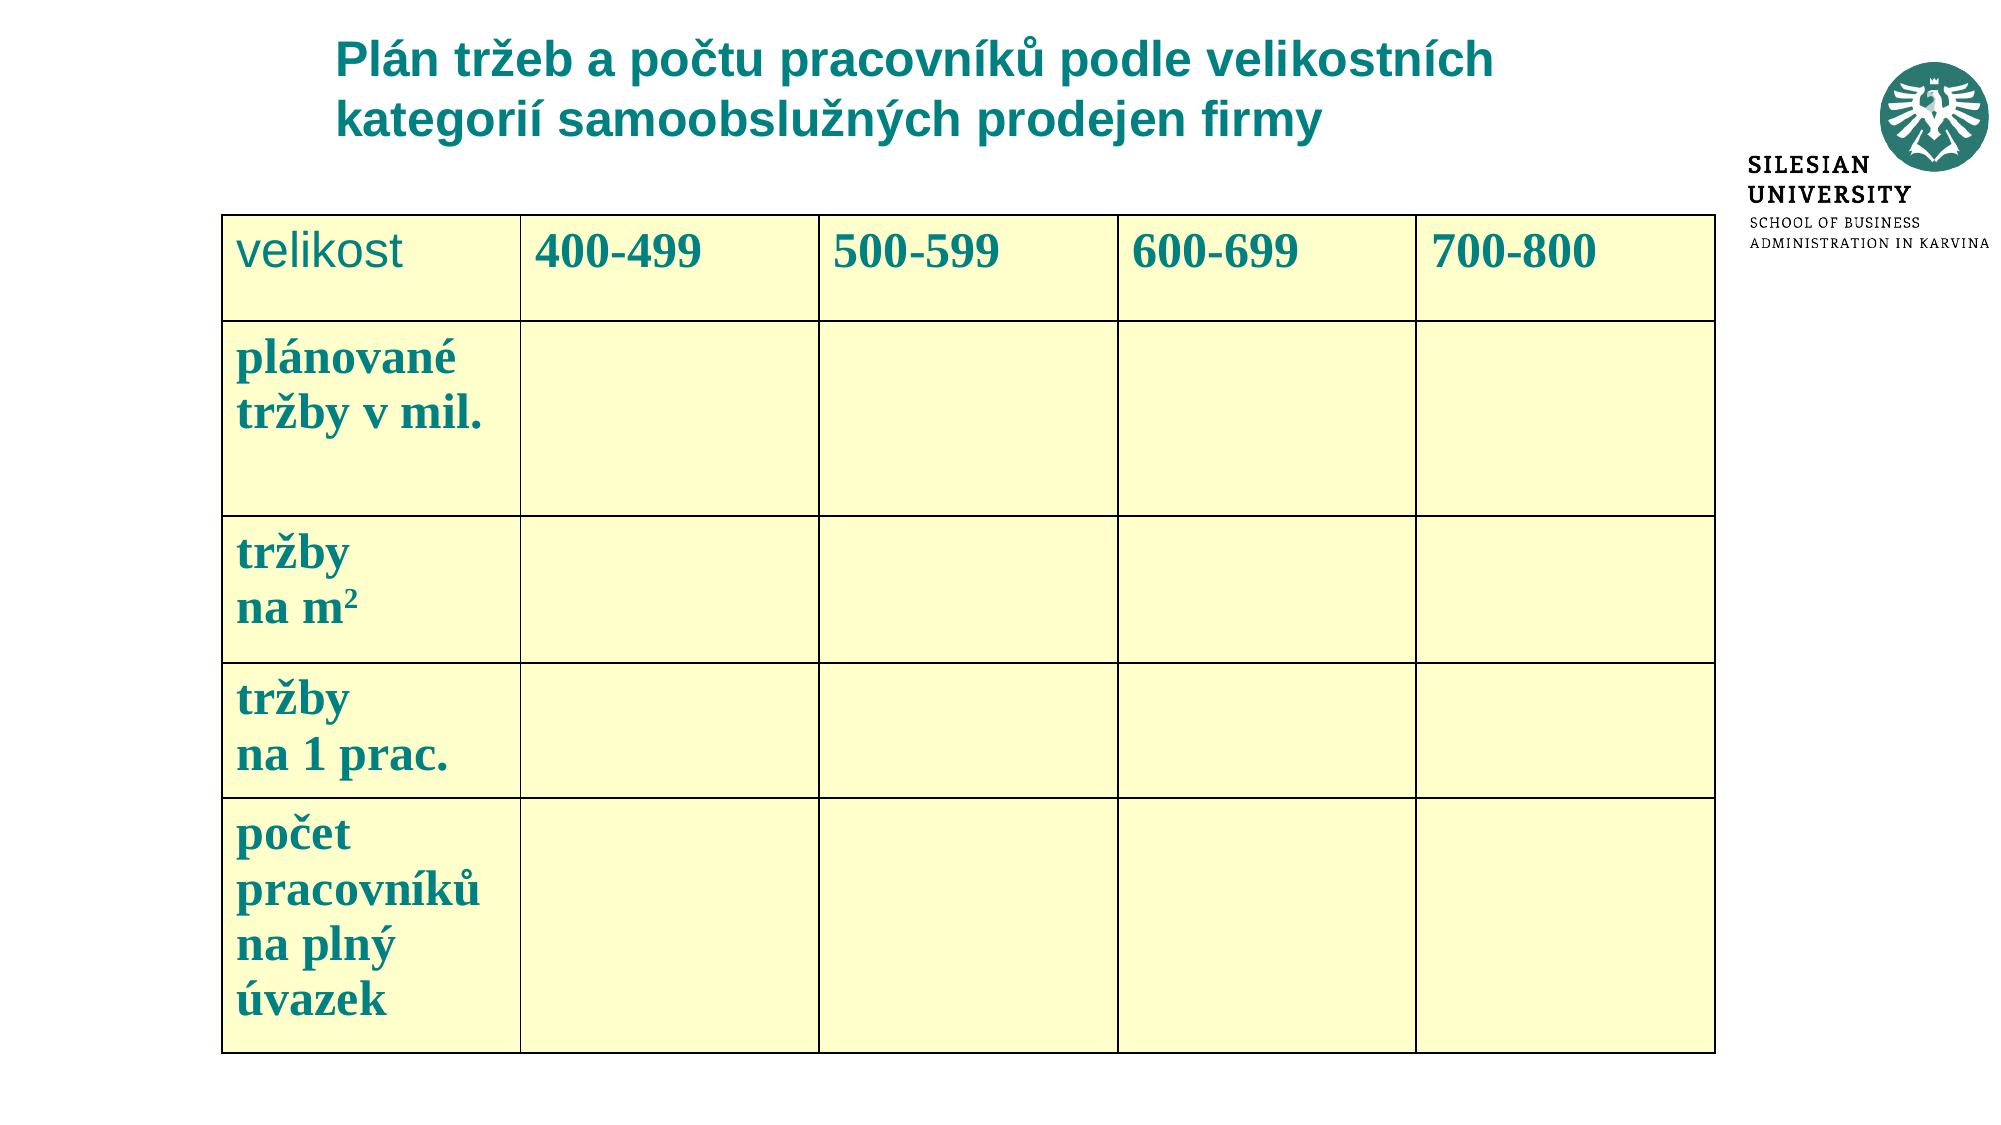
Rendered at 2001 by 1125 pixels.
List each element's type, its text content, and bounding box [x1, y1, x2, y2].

table_header 400-499 [521, 216, 818, 320]
table_cell [1417, 664, 1714, 797]
table_cell [1417, 322, 1714, 515]
table_header 700-800 [1417, 216, 1714, 320]
table_header 600-699 [1119, 216, 1415, 320]
text_box Plán tržeb a počtu pracovníků podle velikostních kategorií samoobslužných prodejen firmy [320, 18, 1624, 154]
table_cell [1417, 517, 1714, 662]
table_cell [521, 322, 818, 515]
table_cell tržby na m2 [223, 517, 520, 662]
table_cell [820, 517, 1117, 662]
picture [1748, 62, 1989, 248]
table_cell tržby na 1 prac. [223, 664, 520, 797]
table_cell [820, 322, 1117, 515]
table_header 500-599 [820, 216, 1117, 320]
table_cell [1417, 799, 1714, 1052]
table_cell [521, 517, 818, 662]
table_cell [521, 799, 818, 1052]
table_cell [1119, 517, 1415, 662]
table_cell [521, 664, 818, 797]
table_cell [1119, 664, 1415, 797]
table_cell [820, 664, 1117, 797]
table_cell plánované tržby v mil. [223, 322, 520, 515]
table_cell [1119, 322, 1415, 515]
table_cell [820, 799, 1117, 1052]
table_header velikost [223, 216, 520, 320]
table_cell počet pracovníků na plný úvazek [223, 799, 520, 1052]
table_cell [1119, 799, 1415, 1052]
